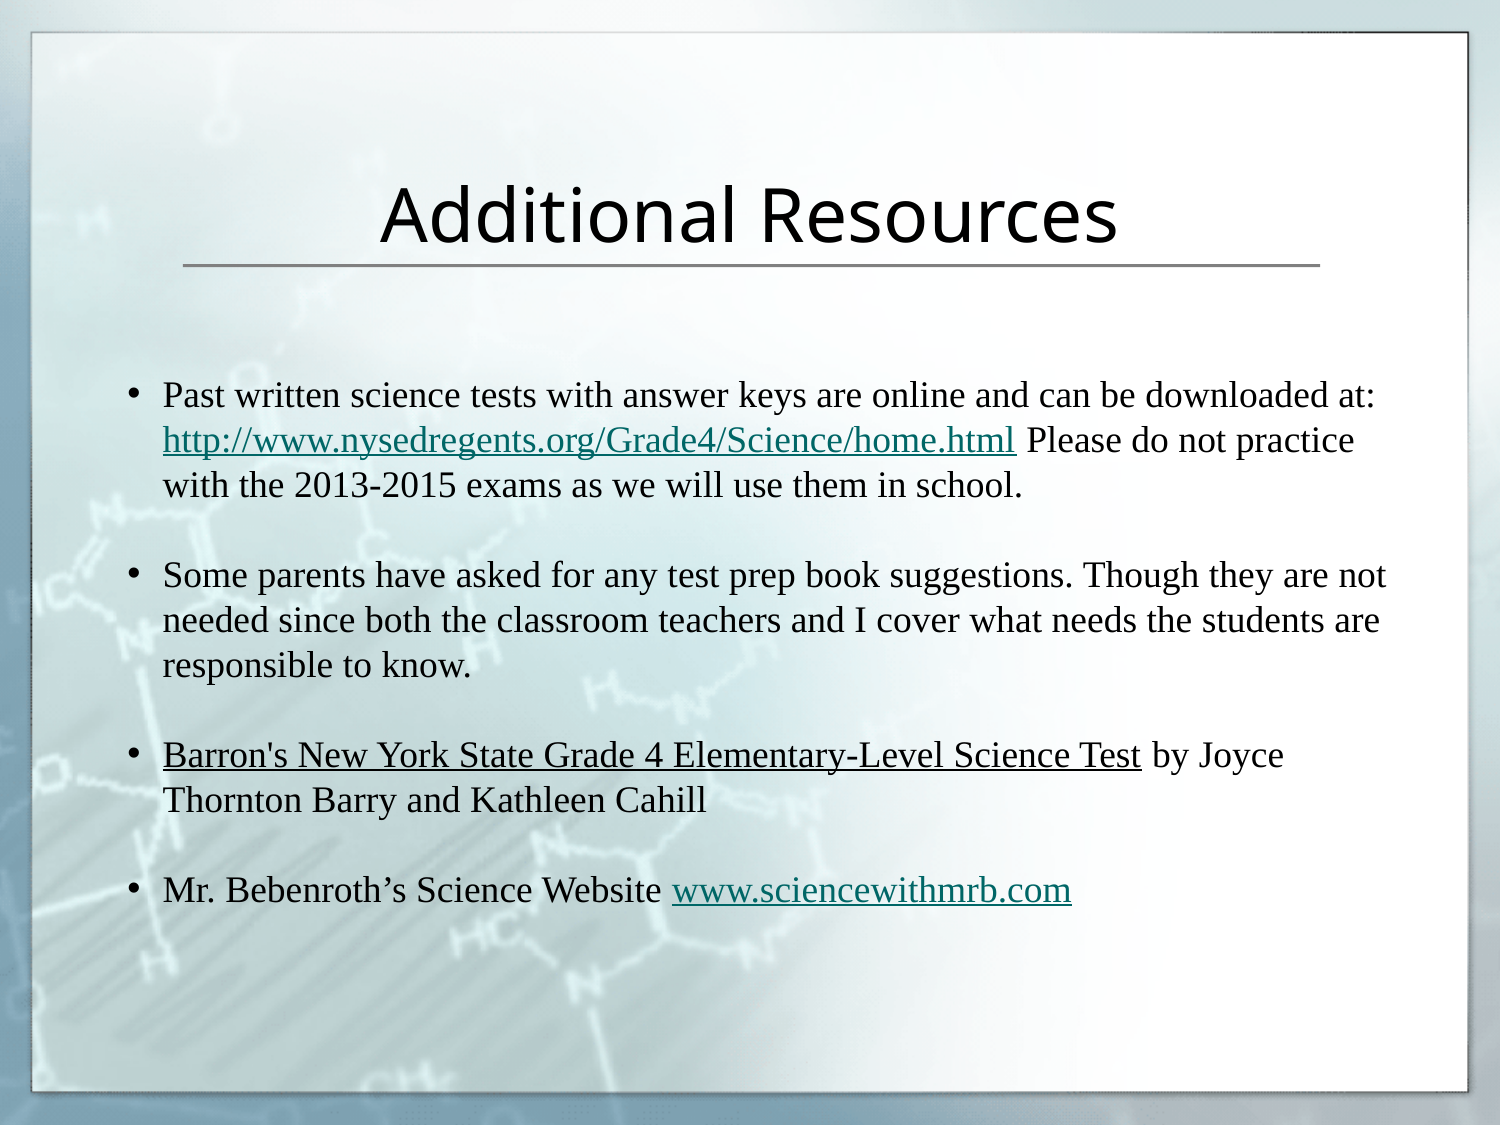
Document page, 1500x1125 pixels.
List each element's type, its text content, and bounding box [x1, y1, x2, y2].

text_box Past written science tests with answer keys are online and can be downloaded at: http://www.nysedregents.org/Grade4/Science/home.html Please do not practice with the 2013-2015 exams as we will use them in school. Some parents have asked for any test prep book suggestions. Though they are not needed since both the classroom teachers and I cover what needs the students are responsible to know. Barron's New York State Grade 4 Elementary-Level Science Test by Joyce Thornton Barry and Kathleen Cahill Mr. Bebenroth’s Science Website www.sciencewithmrb.com [112, 362, 1413, 963]
picture [0, 288, 1500, 1125]
title Additional Resources [0, 137, 1500, 288]
picture [0, 0, 1500, 137]
